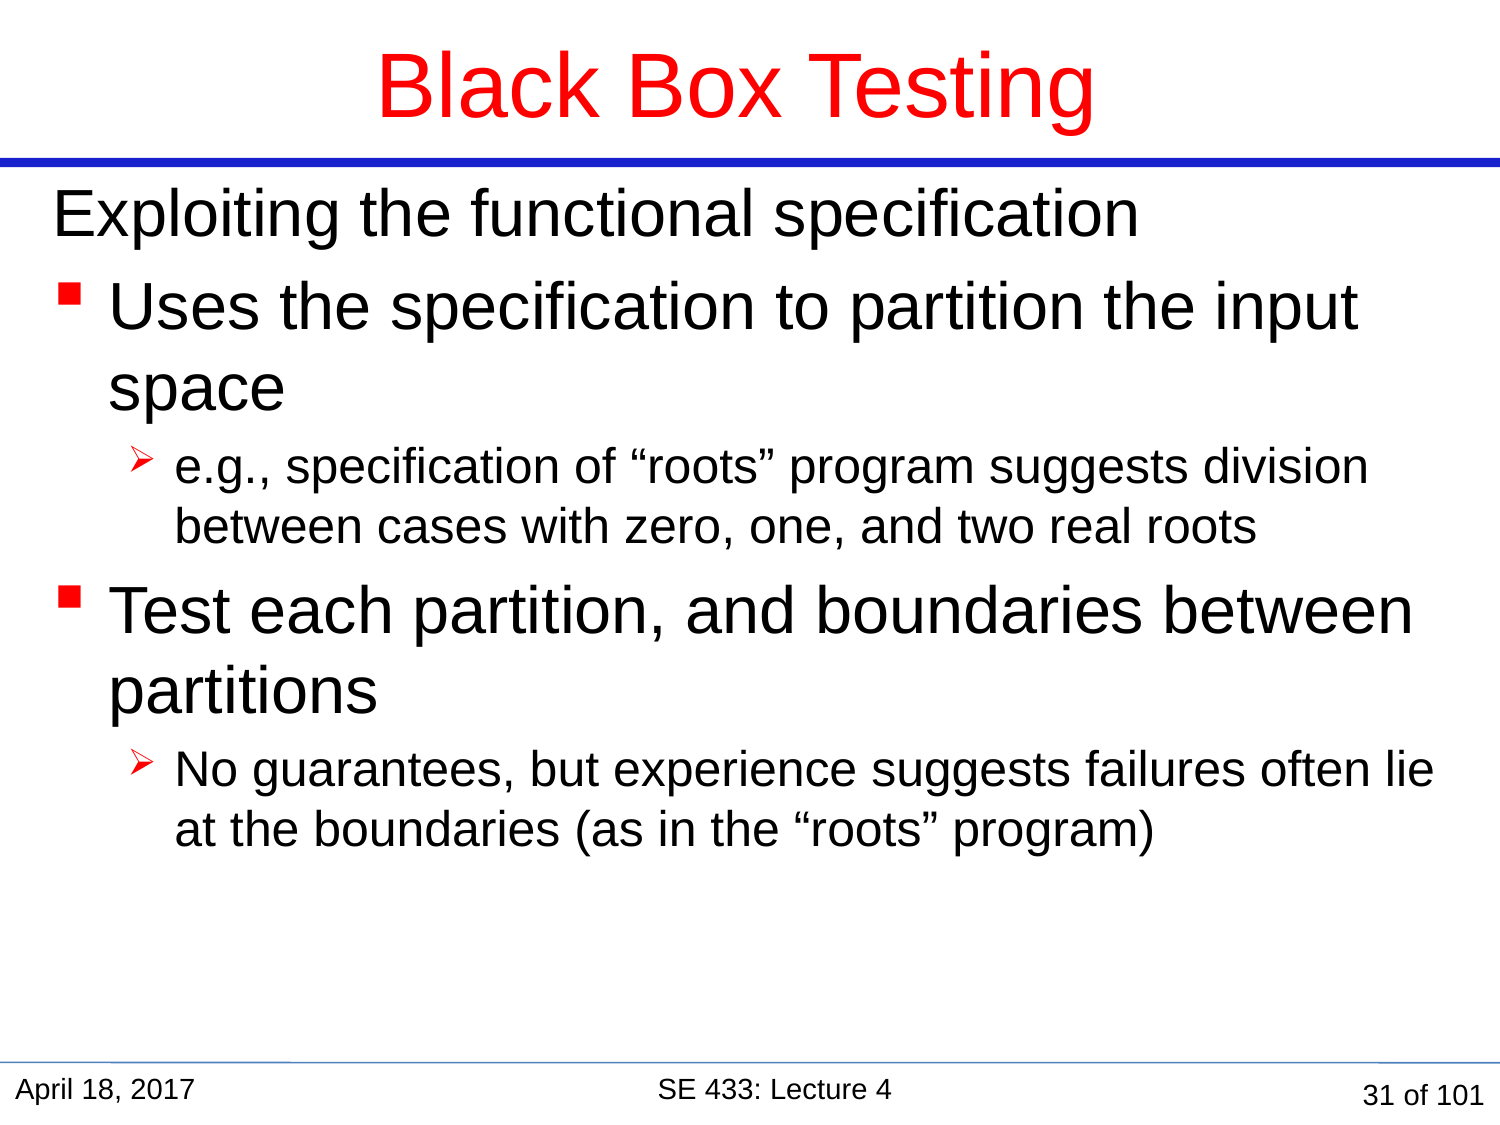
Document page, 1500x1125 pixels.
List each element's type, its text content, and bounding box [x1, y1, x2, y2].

slide_number 31 of 101 [1249, 1062, 1500, 1125]
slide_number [0, 1062, 312, 1125]
title Black Box Testing [0, 0, 1500, 163]
list Exploiting the functional specification Uses the specification to partition the input space e.g., specification of “roots” program suggests division between cases with zero, one, and two real roots Test each partition, and boundaries between partitions No guarantees, but experience suggests failures often lie at the boundaries (as in the “roots” program) [37, 162, 1463, 1063]
footer SE 433: Lecture 4 [312, 1062, 1238, 1125]
